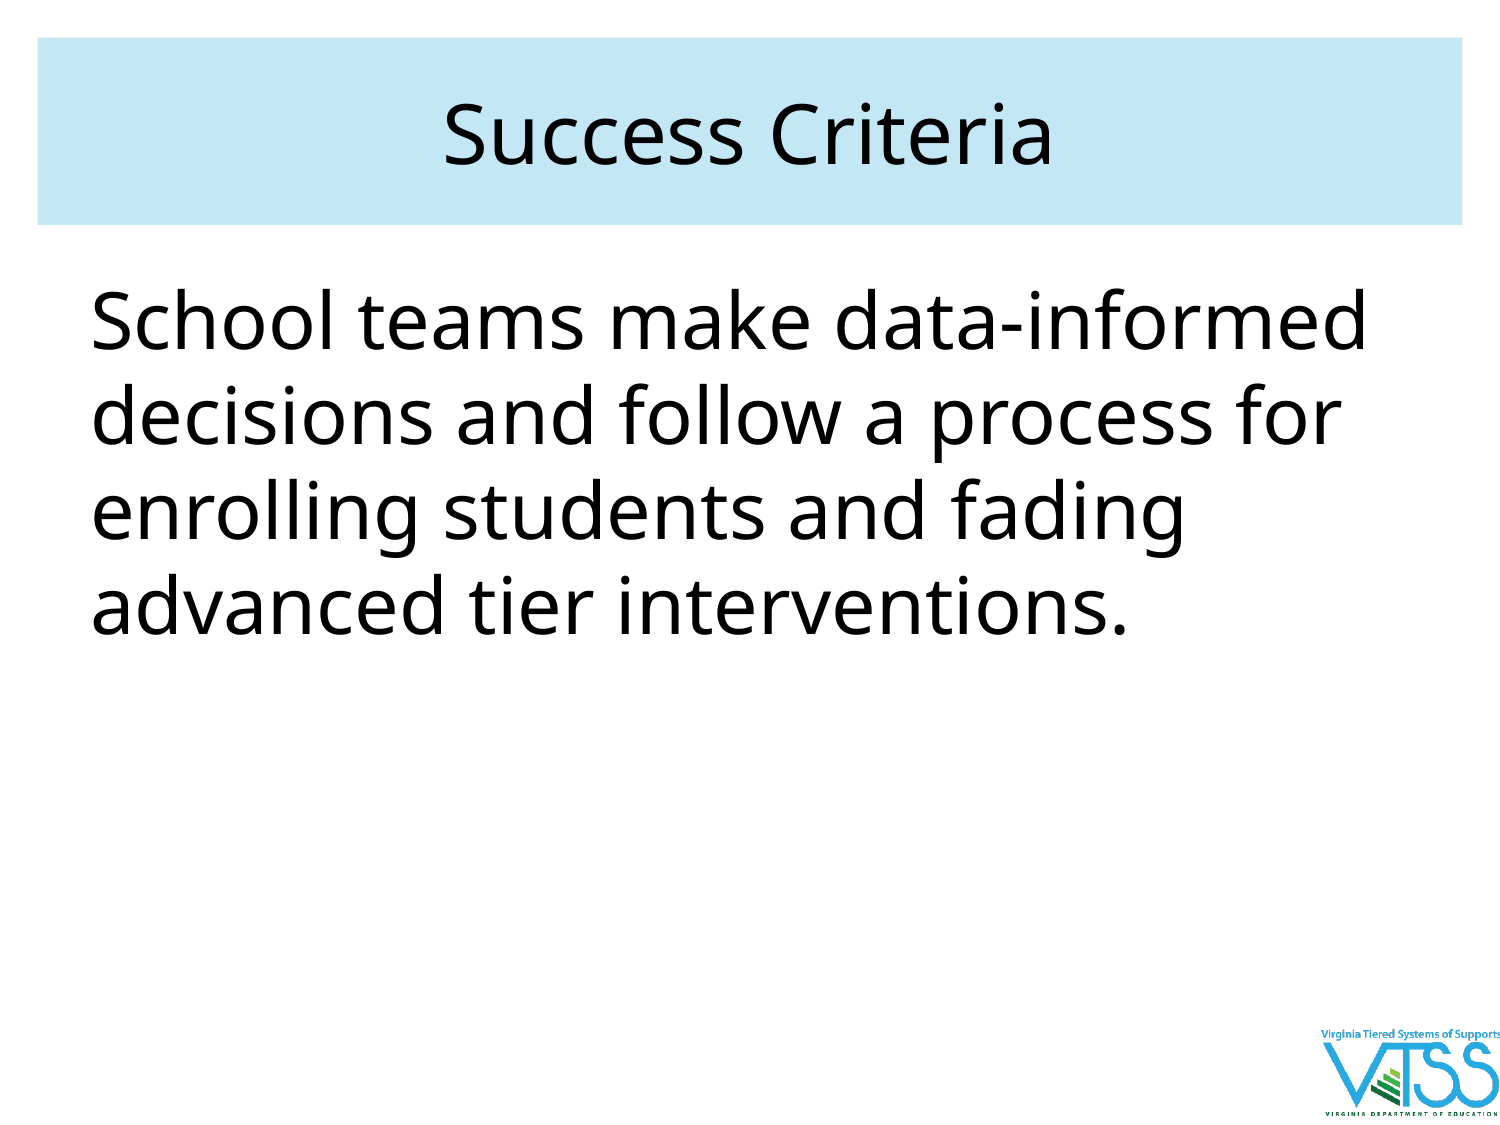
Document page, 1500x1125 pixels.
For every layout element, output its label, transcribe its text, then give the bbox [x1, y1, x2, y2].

title Success Criteria [37, 37, 1463, 225]
list School teams make data-informed decisions and follow a process for enrolling students and fading advanced tier interventions. [75, 262, 1425, 1099]
picture [1321, 1029, 1500, 1116]
